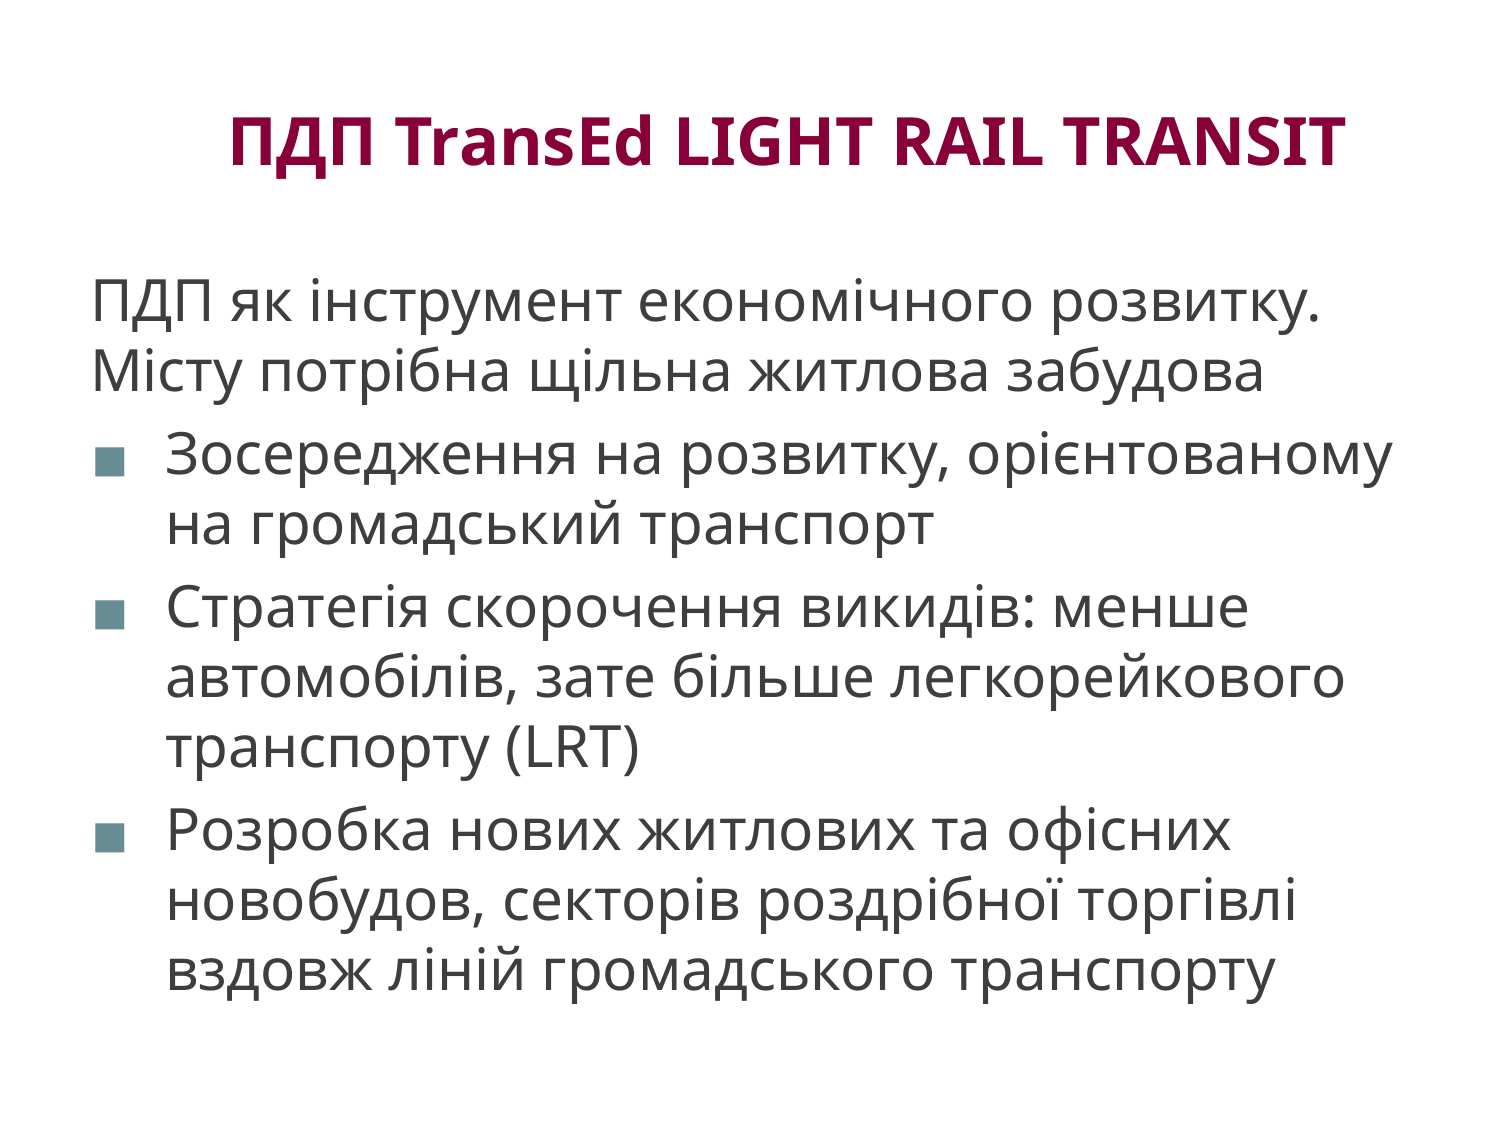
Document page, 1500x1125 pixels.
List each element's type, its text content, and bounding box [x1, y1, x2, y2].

list ПДП як інструмент економічного розвитку. Місту потрібна щільна житлова забудова Зосередження на розвитку, орієнтованому на громадський транспорт Стратегія скорочення викидів: менше автомобілів, зате більше легкорейкового транспорту (LRT) Розробка нових житлових та офісних новобудов, секторів роздрібної торгівлі вздовж ліній громадського транспорту [75, 255, 1425, 1021]
title ПДП TransEd LIGHT RAIL TRANSIT [75, 45, 1425, 233]
